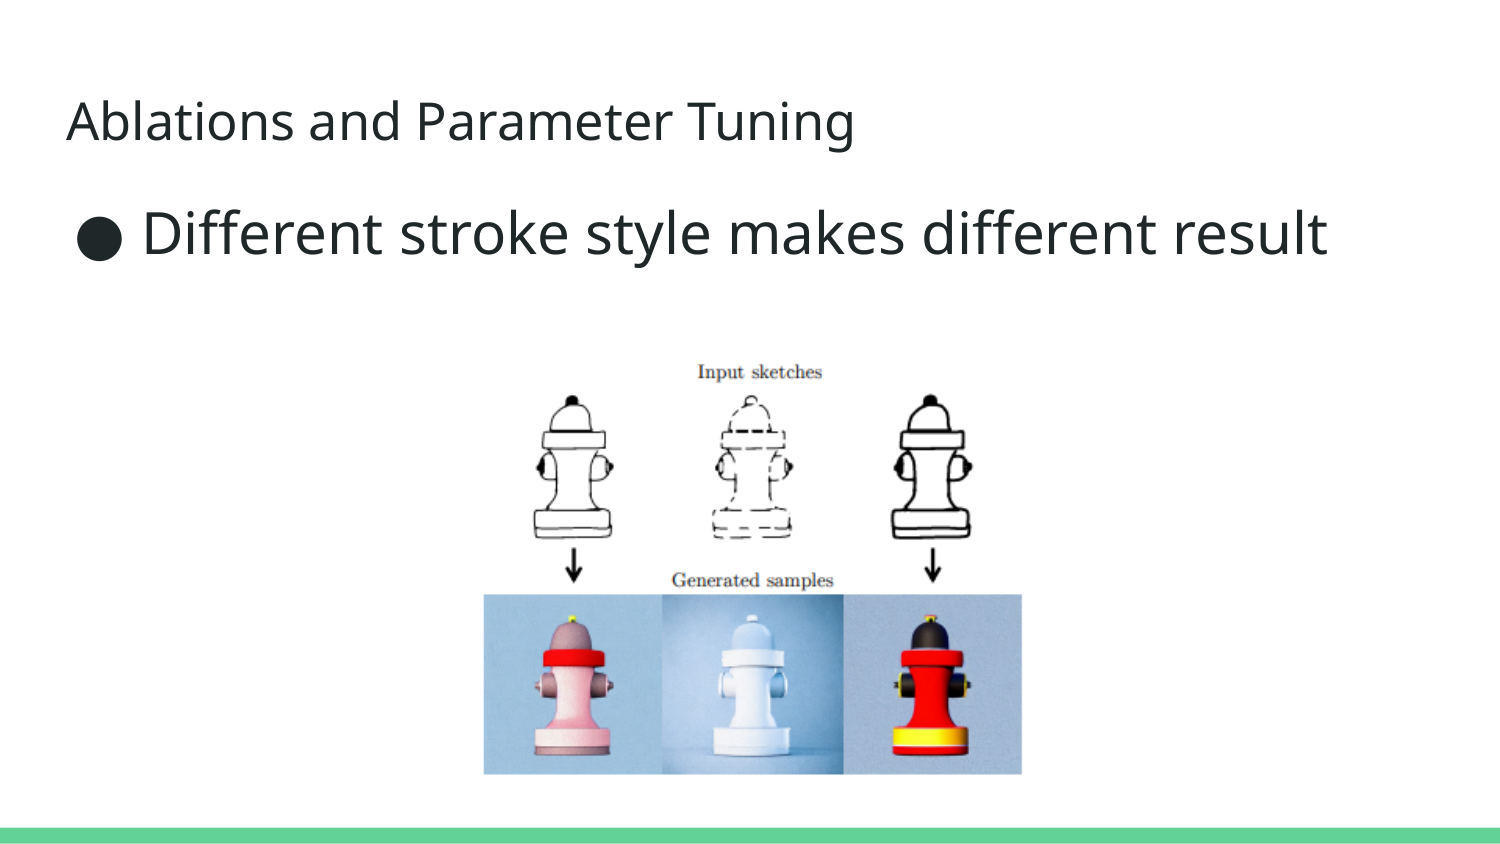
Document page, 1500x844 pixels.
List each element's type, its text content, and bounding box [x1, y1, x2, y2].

picture [469, 344, 1030, 792]
title Ablations and Parameter Tuning [51, 72, 1449, 167]
list Different stroke style makes different result [51, 189, 1449, 750]
